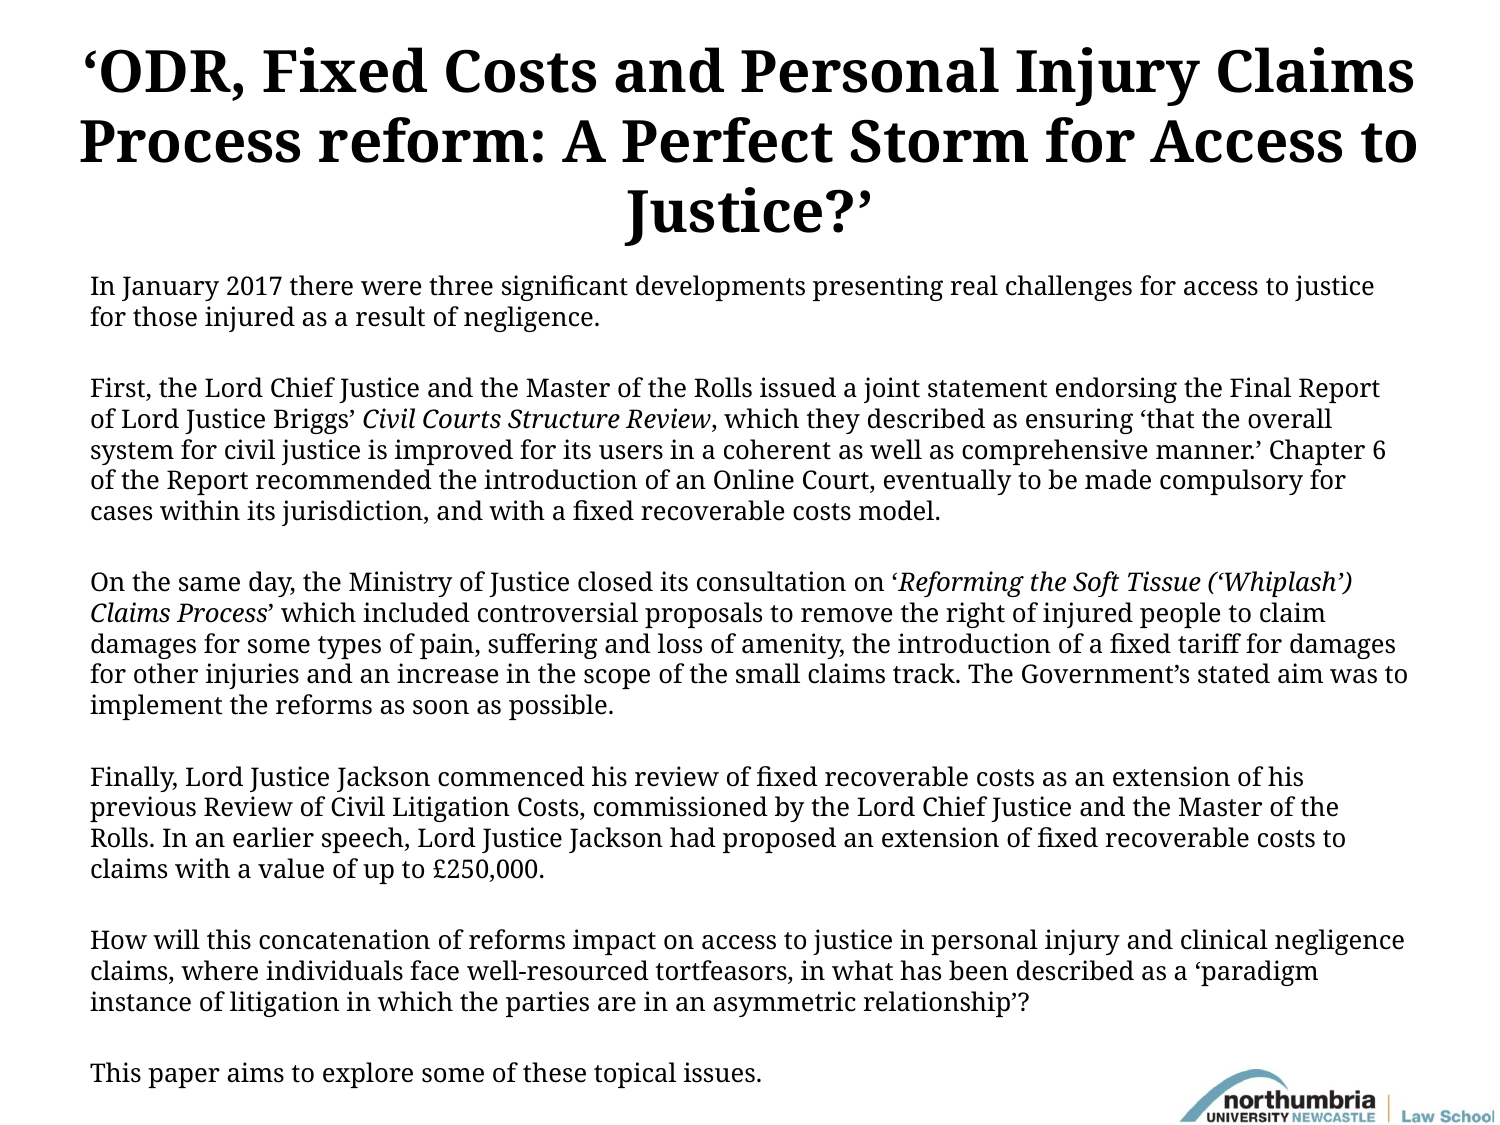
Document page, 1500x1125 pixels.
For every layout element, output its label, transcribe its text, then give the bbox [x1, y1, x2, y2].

picture [1179, 1069, 1495, 1125]
list In January 2017 there were three significant developments presenting real challenges for access to justice for those injured as a result of negligence. First, the Lord Chief Justice and the Master of the Rolls issued a joint statement endorsing the Final Report of Lord Justice Briggs’ Civil Courts Structure Review, which they described as ensuring ‘that the overall system for civil justice is improved for its users in a coherent as well as comprehensive manner.’ Chapter 6 of the Report recommended the introduction of an Online Court, eventually to be made compulsory for cases within its jurisdiction, and with a fixed recoverable costs model. On the same day, the Ministry of Justice closed its consultation on ‘Reforming the Soft Tissue (‘Whiplash’) Claims Process’ which included controversial proposals to remove the right of injured people to claim damages for some types of pain, suffering and loss of amenity, the introduction of a fixed tariff for damages for other injuries and an increase in the scope of the small claims track. The Government’s stated aim was to implement the reforms as soon as possible. Finally, Lord Justice Jackson commenced his review of fixed recoverable costs as an extension of his previous Review of Civil Litigation Costs, commissioned by the Lord Chief Justice and the Master of the Rolls. In an earlier speech, Lord Justice Jackson had proposed an extension of fixed recoverable costs to claims with a value of up to £250,000. How will this concatenation of reforms impact on access to justice in personal injury and clinical negligence claims, where individuals face well-resourced tortfeasors, in what has been described as a ‘paradigm instance of litigation in which the parties are in an asymmetric relationship’? This paper aims to explore some of these topical issues. [75, 262, 1425, 1106]
title ‘ODR, Fixed Costs and Personal Injury Claims Process reform: A Perfect Storm for Access to Justice?’ [17, 45, 1483, 233]
